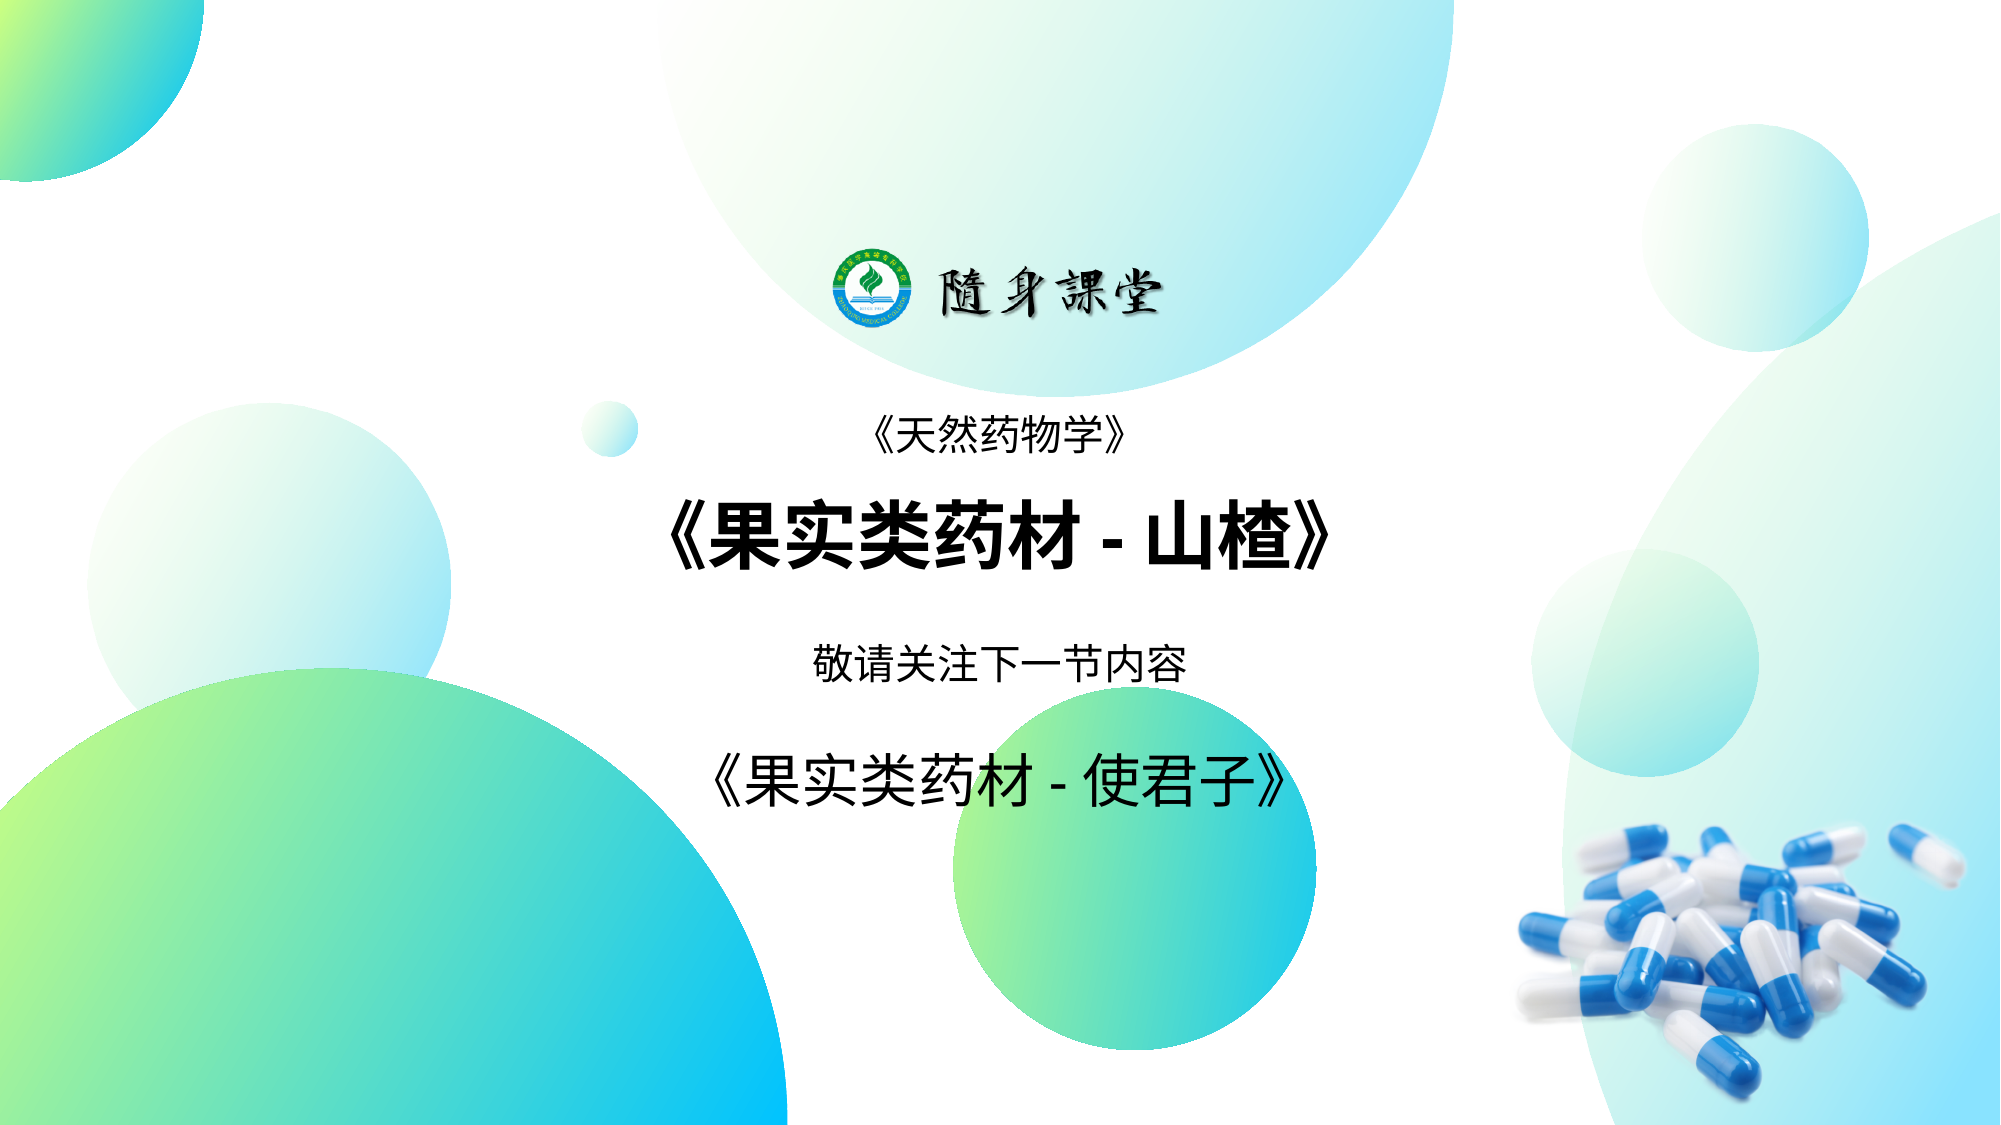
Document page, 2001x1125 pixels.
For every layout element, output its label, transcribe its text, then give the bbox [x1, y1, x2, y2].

list 《果实类药材-使君子》 [661, 715, 1339, 808]
list 敬请关注下一节内容 [661, 605, 1339, 677]
text_box 《天然药物学》 [661, 376, 1339, 449]
title 《果实类药材-山楂》 [450, 431, 1550, 647]
picture [832, 233, 1168, 343]
picture [1495, 774, 1985, 1125]
